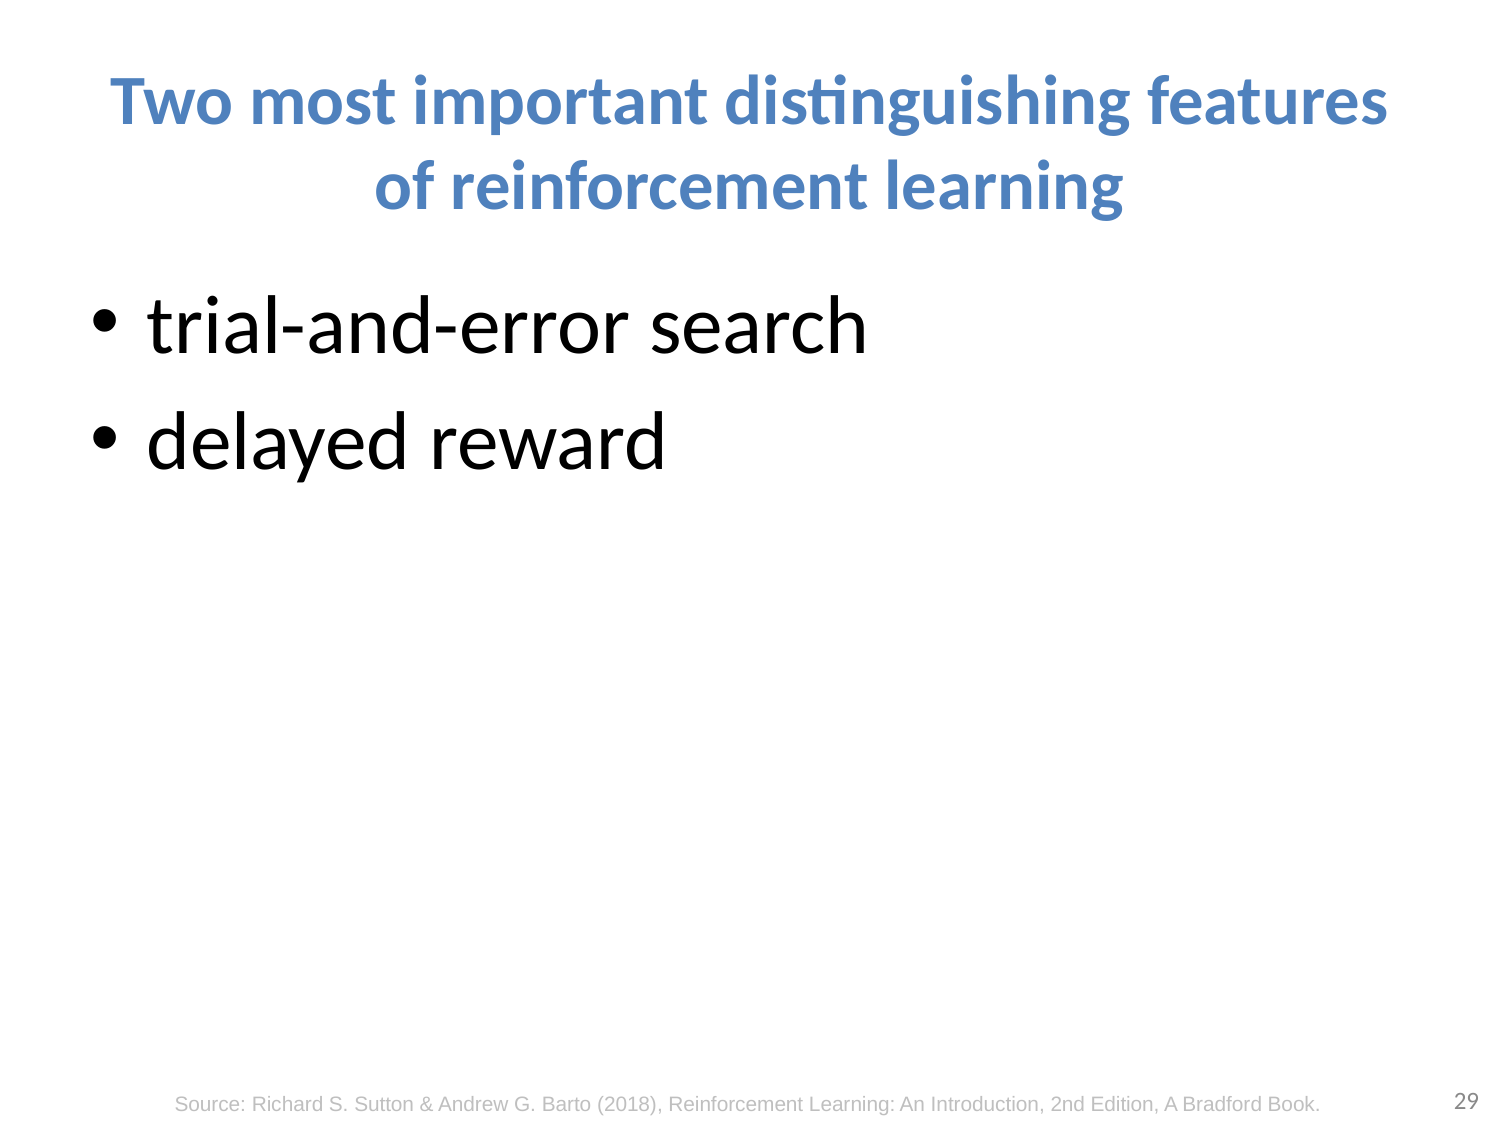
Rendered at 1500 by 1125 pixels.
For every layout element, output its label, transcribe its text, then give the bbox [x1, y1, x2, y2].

list trial-and-error search delayed reward [75, 262, 1425, 1005]
title Two most important distinguishing features of reinforcement learning [75, 45, 1425, 233]
text_box Source: Richard S. Sutton & Andrew G. Barto (2018), Reinforcement Learning: An Introduction, 2nd Edition, A Bradford Book. [72, 1083, 1423, 1124]
slide_number 29 [1144, 1069, 1495, 1125]
